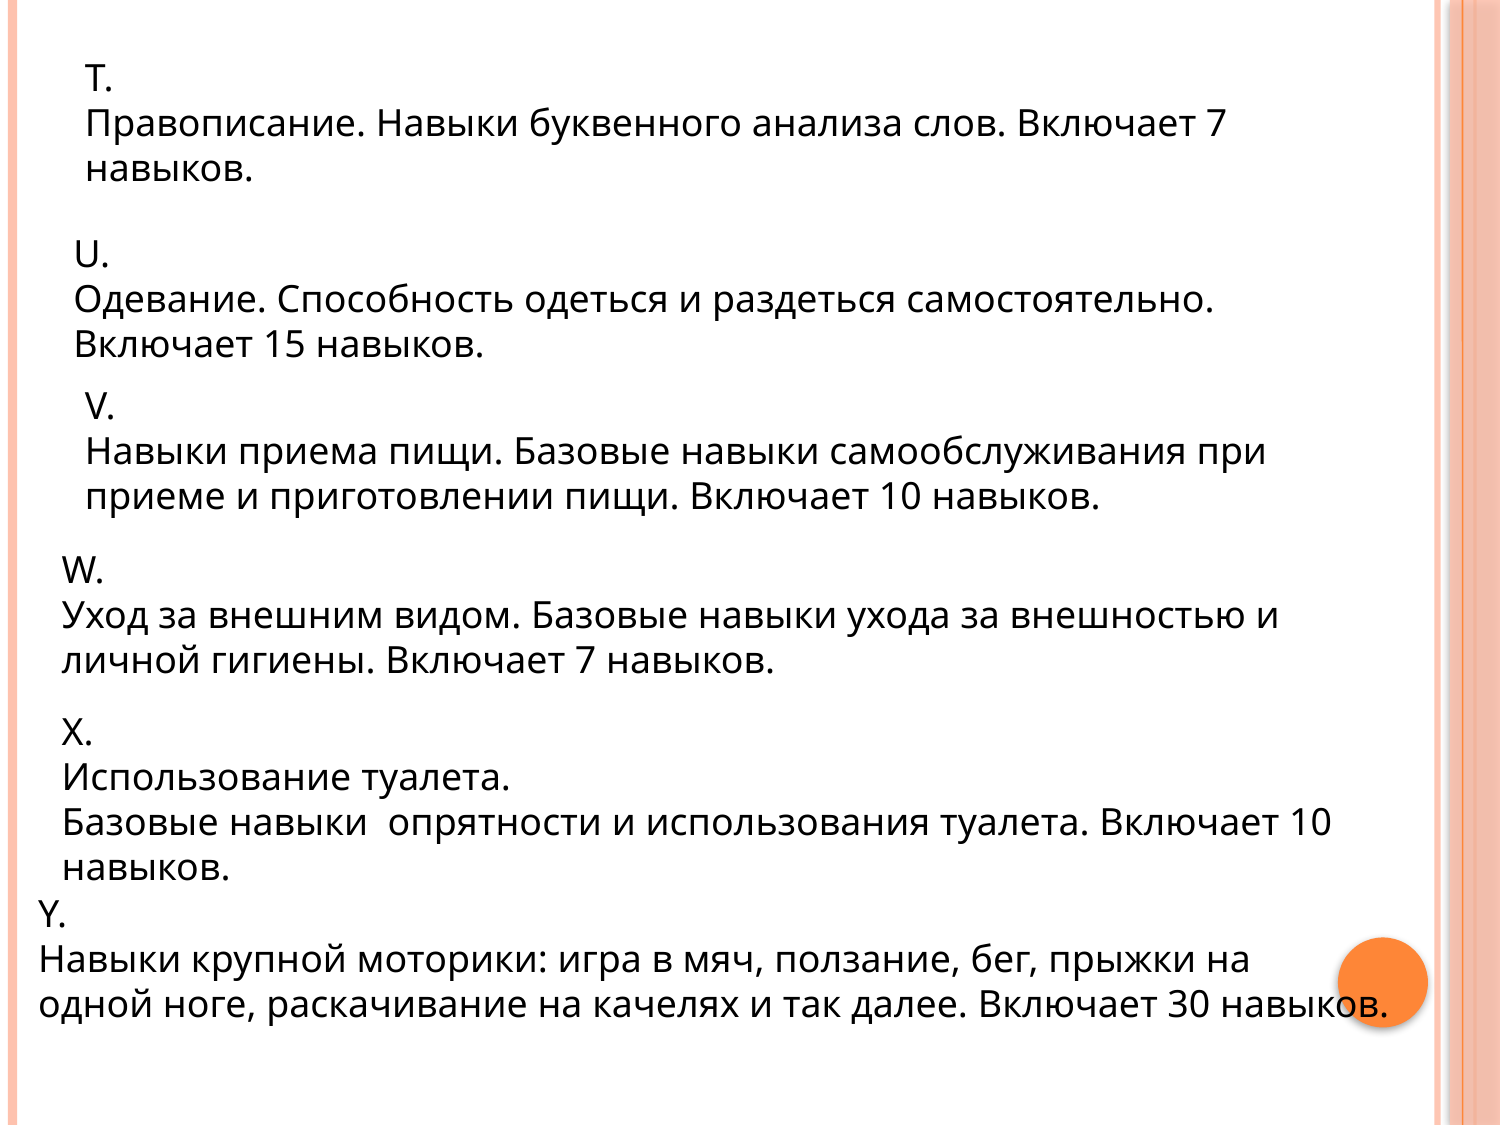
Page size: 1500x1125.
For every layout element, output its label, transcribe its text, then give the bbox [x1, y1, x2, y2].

text_box U. Одевание. Способность одеться и раздеться самостоятельно. Включает 15 навыков. [58, 222, 1372, 373]
text_box Y. Навыки крупной моторики: игра в мяч, ползание, бег, прыжки на одной ноге, раскачивание на качелях и так далее. Включает 30 навыков. [23, 882, 1418, 1033]
text_box X. Использование туалета. Базовые навыки опрятности и использования туалета. Включает 10 навыков. [46, 700, 1418, 882]
text_box T. Правописание. Навыки буквенного анализа слов. Включает 7 навыков. [70, 46, 1407, 197]
text_box W. Уход за внешним видом. Базовые навыки ухода за внешностью и личной гигиены. Включает 7 навыков. [46, 538, 1395, 689]
text_box V. Навыки приема пищи. Базовые навыки самообслуживания при приеме и приготовлении пищи. Включает 10 навыков. [70, 374, 1407, 525]
